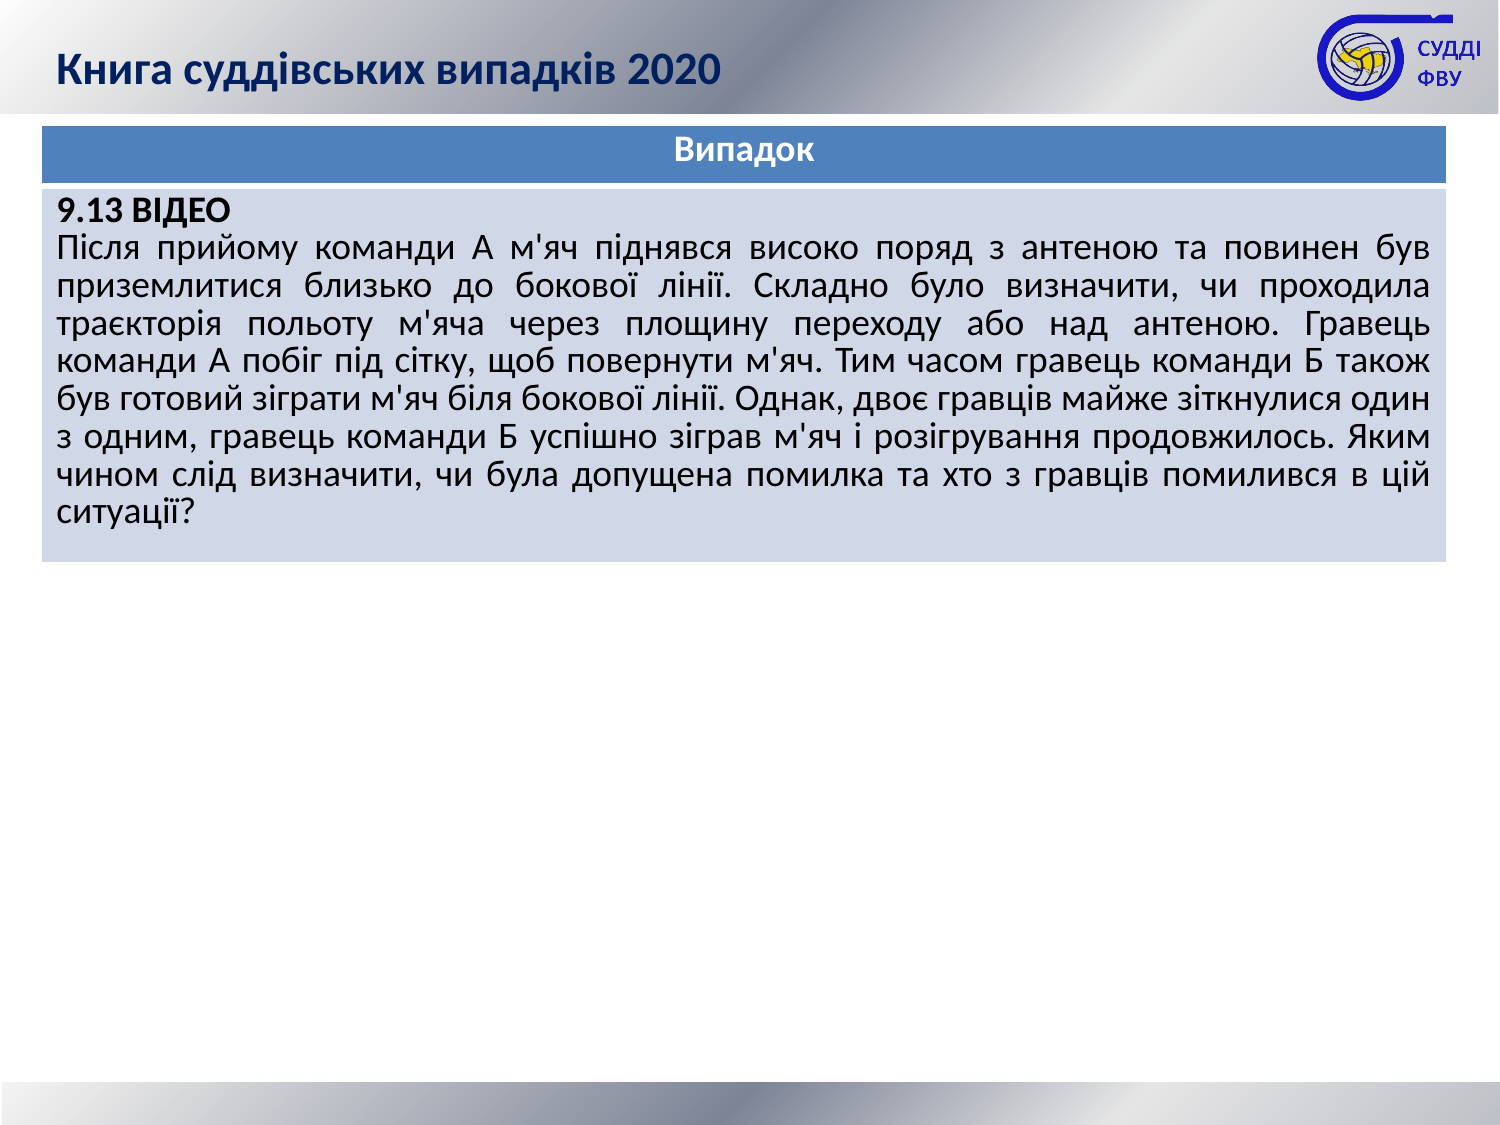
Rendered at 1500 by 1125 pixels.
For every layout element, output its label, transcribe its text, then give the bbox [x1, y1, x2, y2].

table_cell 9.13 ВІДЕО Після прийому команди A м'яч піднявся високо поряд з антеною та повинен був приземлитися близько до бокової лінії. Складно було визначити, чи проходила траєкторія польоту м'яча через площину переходу або над антеною. Гравець команди А побіг під сітку, щоб повернути м'яч. Тим часом гравець команди Б також був готовий зіграти м'яч біля бокової лінії. Однак, двоє гравців майже зіткнулися один з одним, гравець команди Б успішно зіграв м'яч і розігрування продовжилось. Яким чином слід визначити, чи була допущена помилка та хто з гравців помилився в цій ситуації? [42, 189, 1446, 562]
picture [0, 0, 1499, 138]
picture [1, 1081, 1500, 1125]
table_header Випадок [42, 126, 1446, 183]
